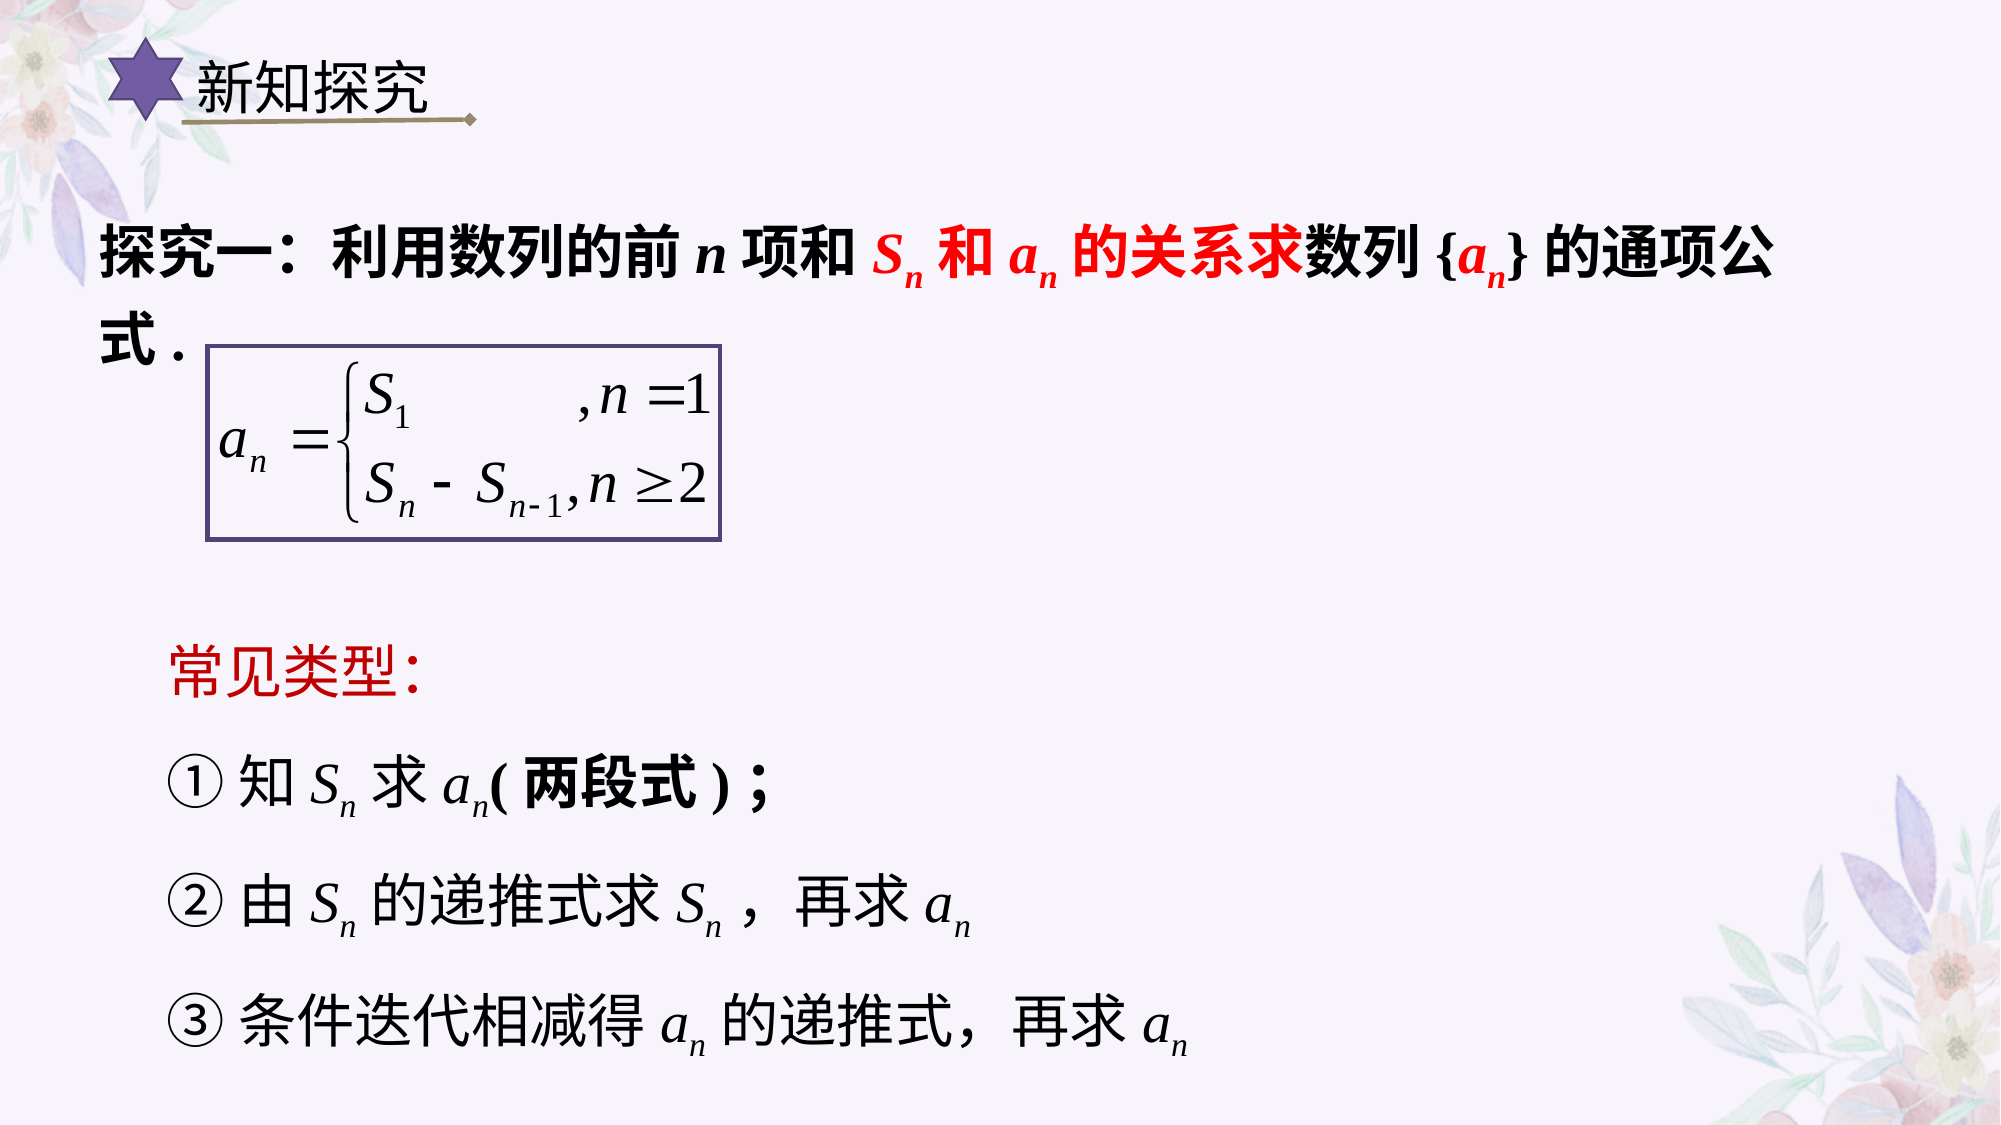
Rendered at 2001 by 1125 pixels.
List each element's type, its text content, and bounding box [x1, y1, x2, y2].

picture [1682, 768, 2000, 1125]
text_box 探究一：利用数列的前n项和Sn和an的关系求数列{an}的通项公式. [84, 199, 1795, 380]
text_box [181, 119, 470, 123]
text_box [209, 348, 718, 538]
text_box 常见类型： ①知Sn求an(两段式)； ②由Sn的递推式求Sn，再求an ③条件迭代相减得an的递推式，再求an [151, 592, 1368, 1071]
picture [0, 0, 261, 293]
text_box 新知探究 [260, 43, 474, 129]
